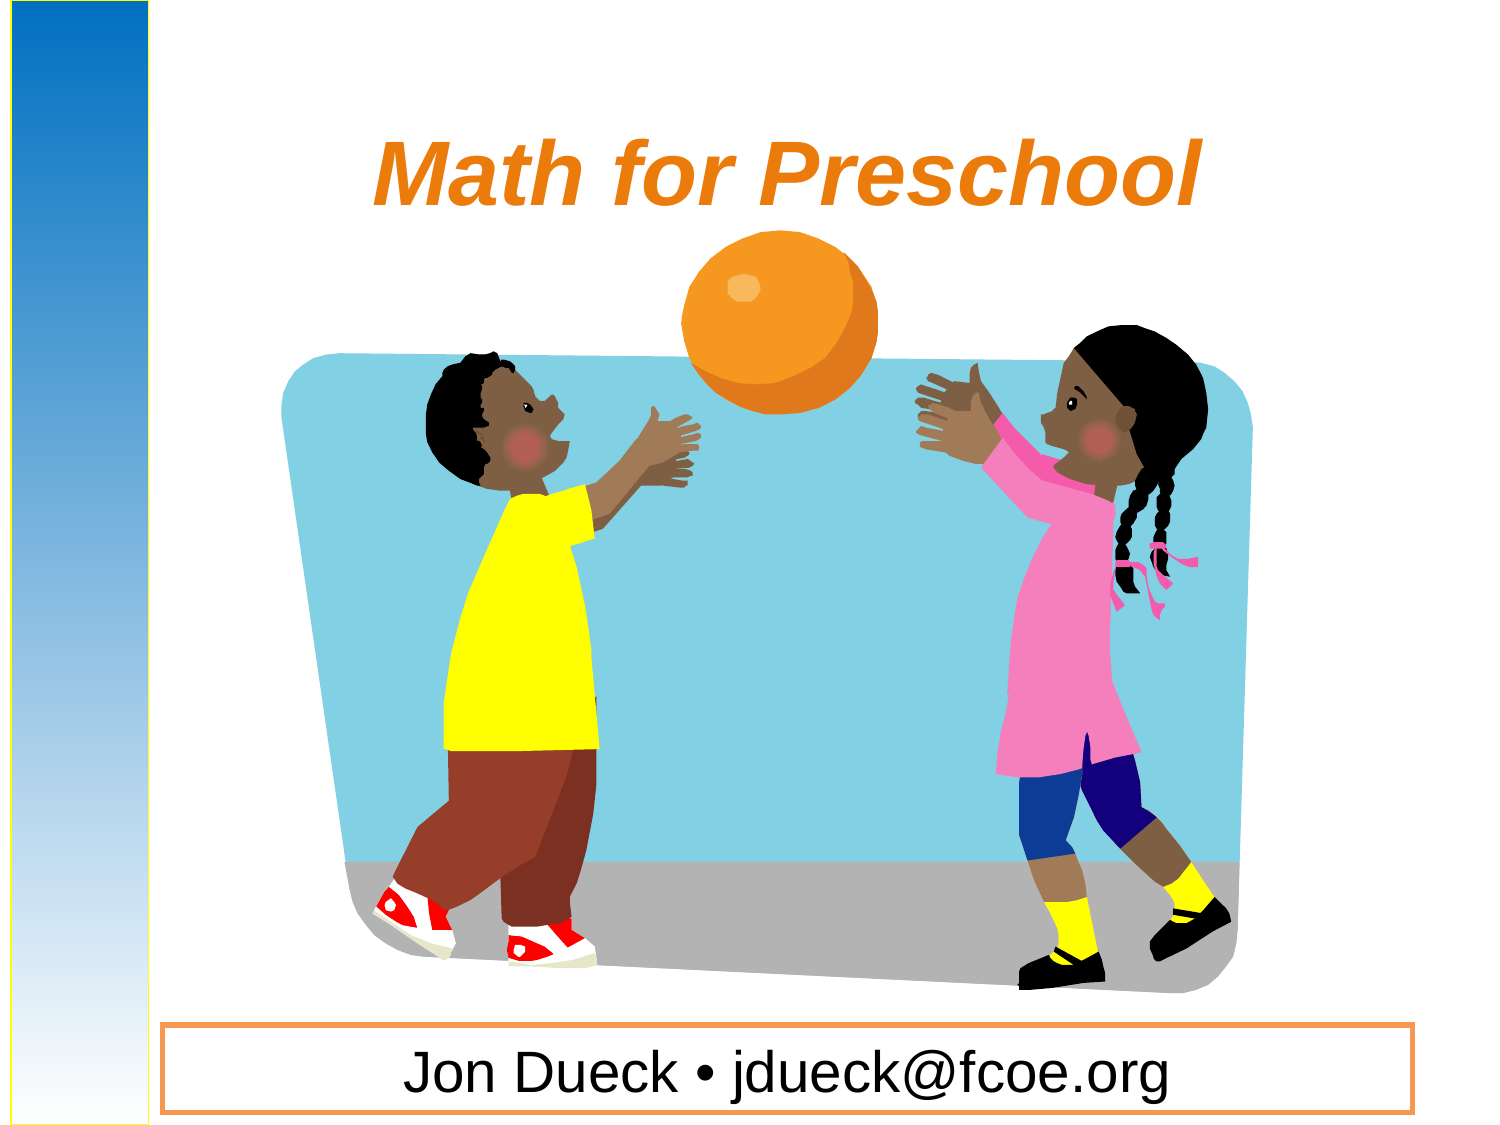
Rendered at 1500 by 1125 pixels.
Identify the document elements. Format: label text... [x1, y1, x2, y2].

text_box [277, 226, 1257, 997]
title Math for Preschool [160, 47, 1415, 290]
text_box Jon Dueck • jdueck@fcoe.org [162, 1024, 1413, 1113]
